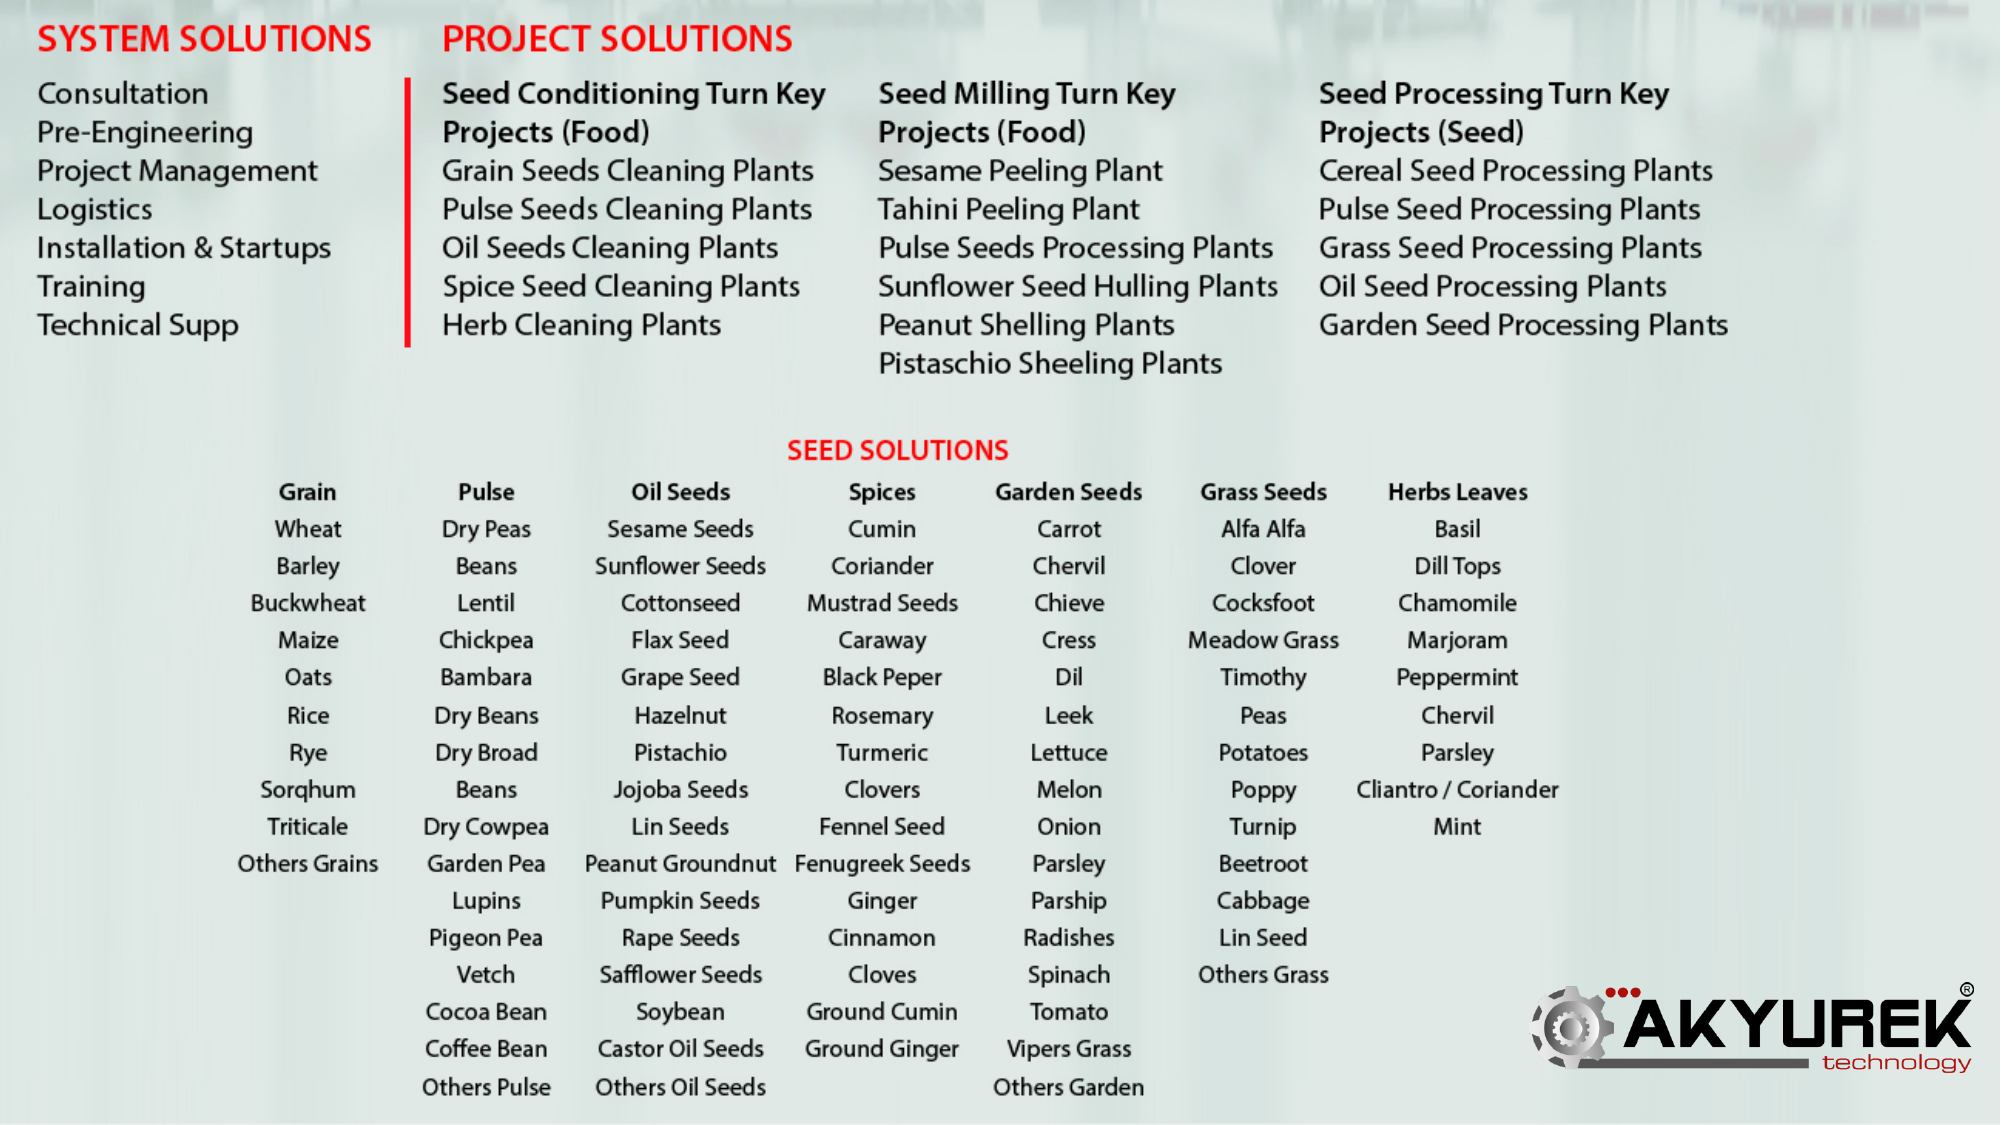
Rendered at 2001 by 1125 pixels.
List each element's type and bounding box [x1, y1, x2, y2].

list [0, 0, 2000, 1125]
picture [1529, 981, 1974, 1073]
